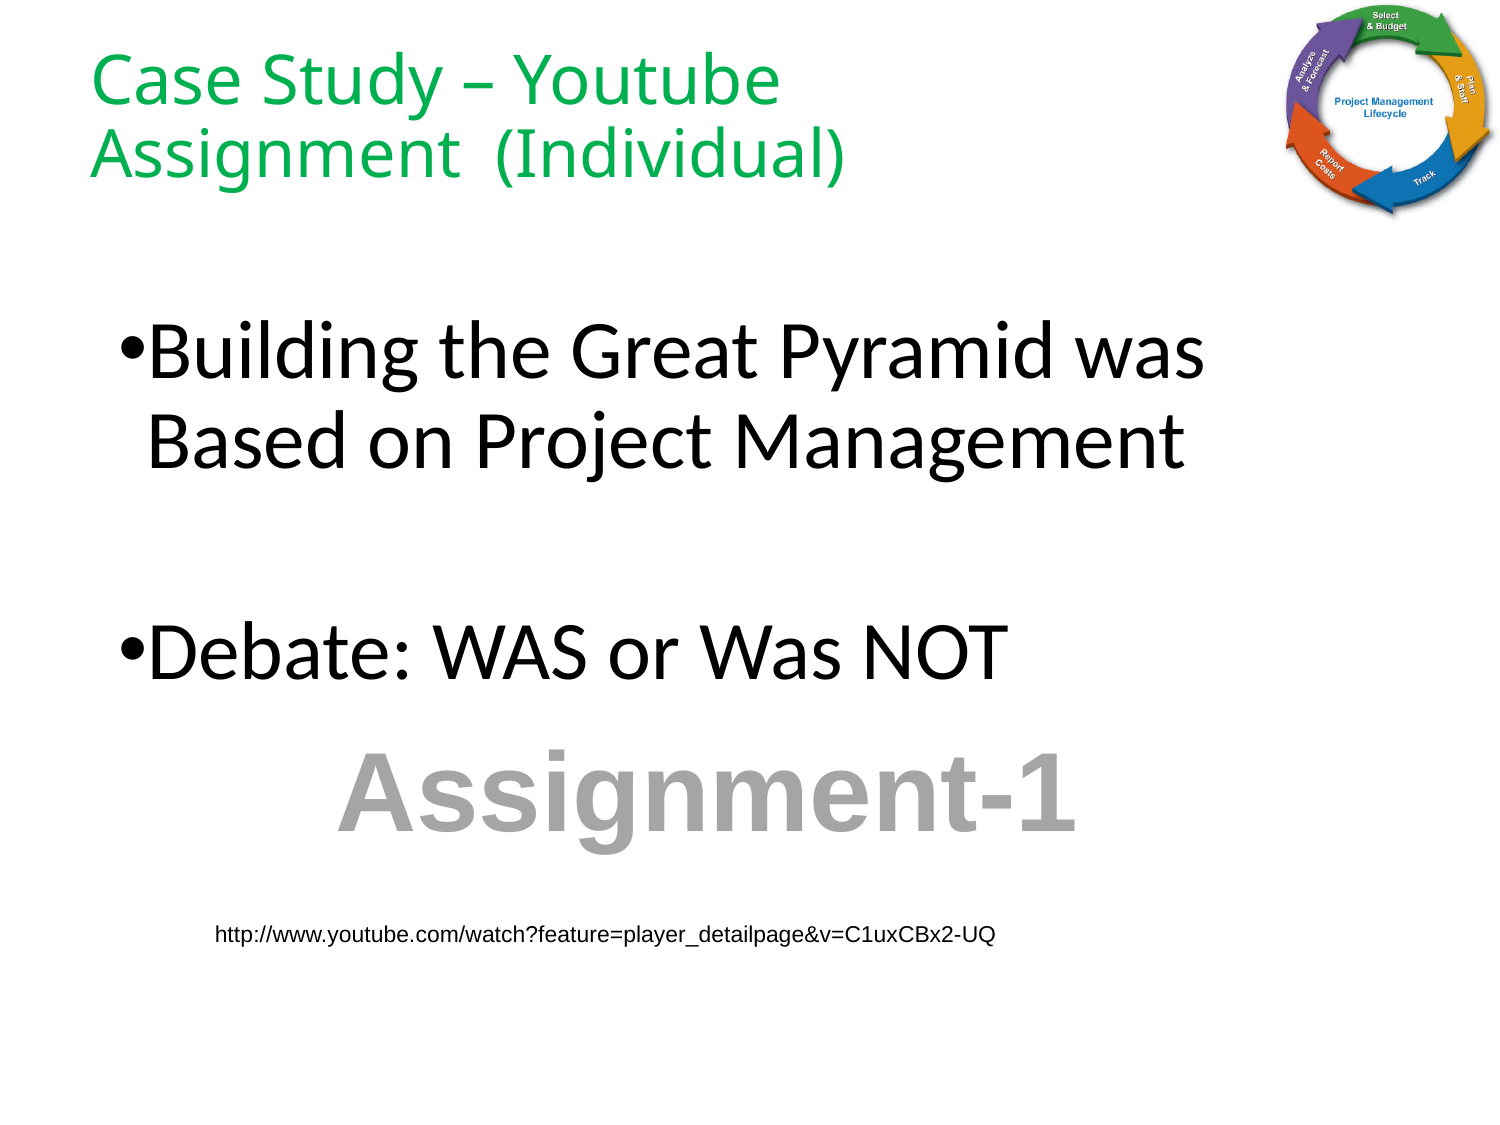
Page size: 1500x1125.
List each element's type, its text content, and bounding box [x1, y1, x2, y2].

text_box http://www.youtube.com/watch?feature=player_detailpage&v=C1uxCBx2-UQ [200, 912, 1275, 955]
list Building the Great Pyramid was Based on Project Management Debate: WAS or Was NOT [103, 299, 1397, 1014]
picture [1280, 0, 1500, 225]
title Case Study – Youtube Assignment (Individual) [75, 24, 1288, 213]
text_box Assignment-1 [237, 710, 1177, 861]
